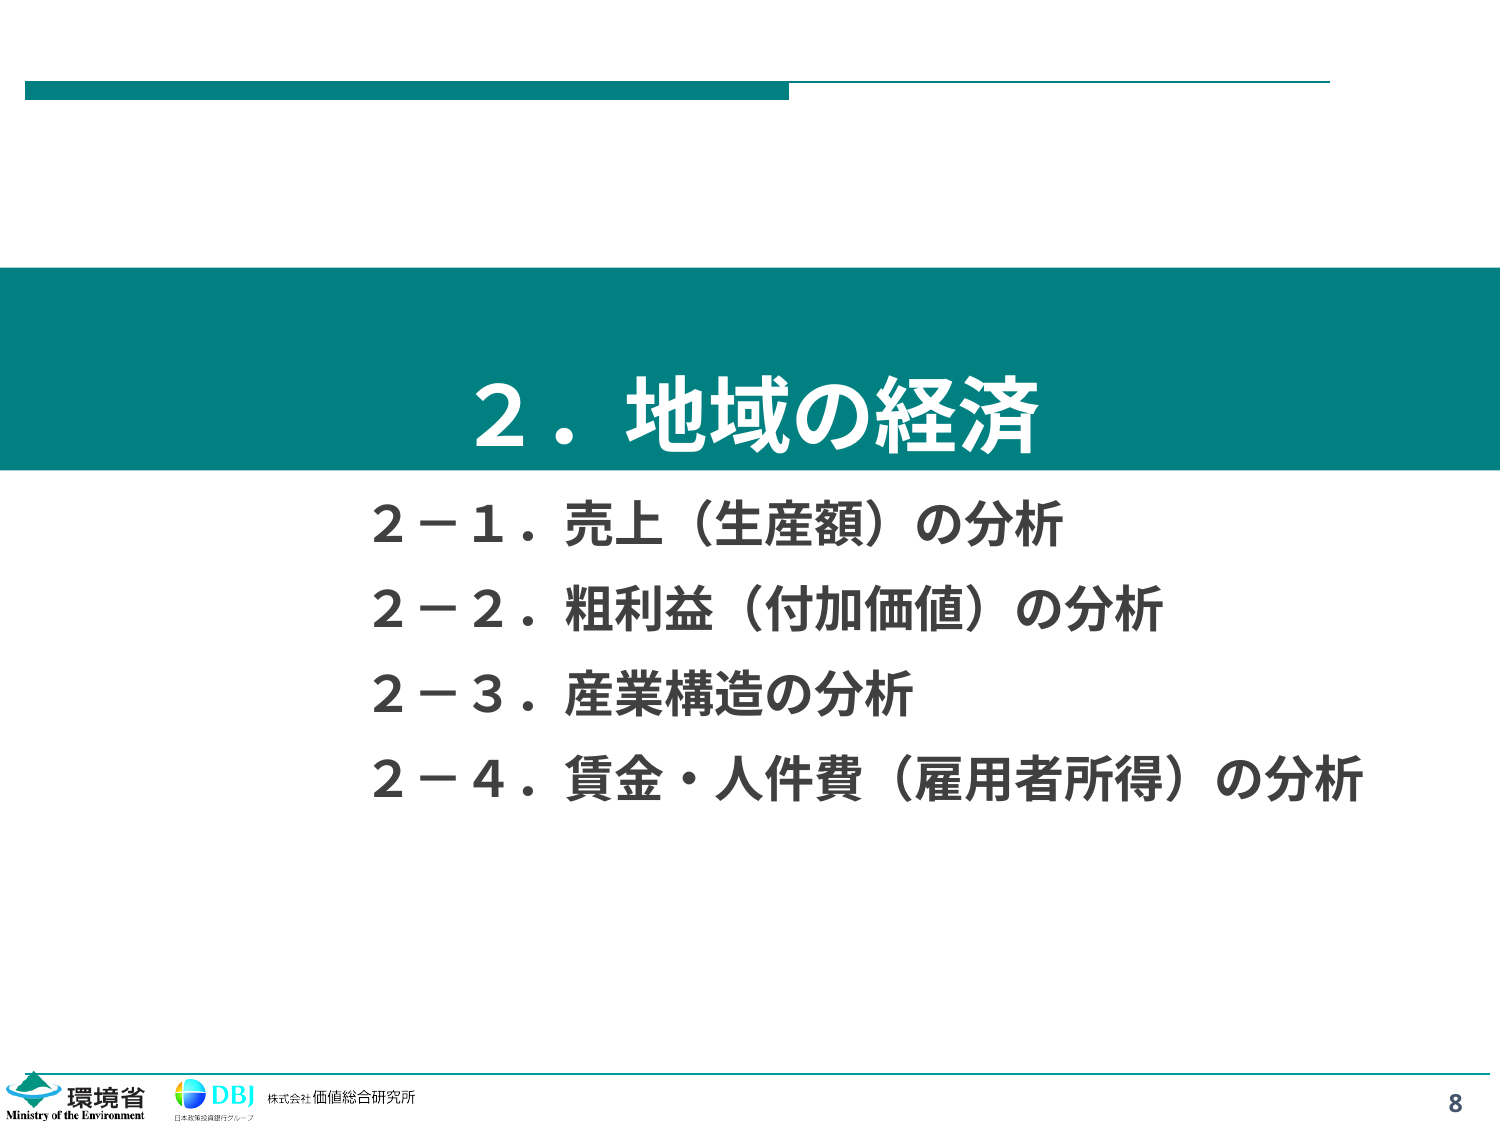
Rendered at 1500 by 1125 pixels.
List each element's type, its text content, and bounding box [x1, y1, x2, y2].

picture [2, 1071, 148, 1125]
list ２－１．売上（生産額）の分析 ２－２．粗利益（付加価値）の分析 ２－３．産業構造の分析 ２－４．賃金・人件費（雇用者所得）の分析 [349, 323, 1472, 976]
title ２．地域の経済 [0, 267, 1500, 471]
slide_number 8 [1411, 1079, 1500, 1122]
picture [171, 1075, 419, 1125]
